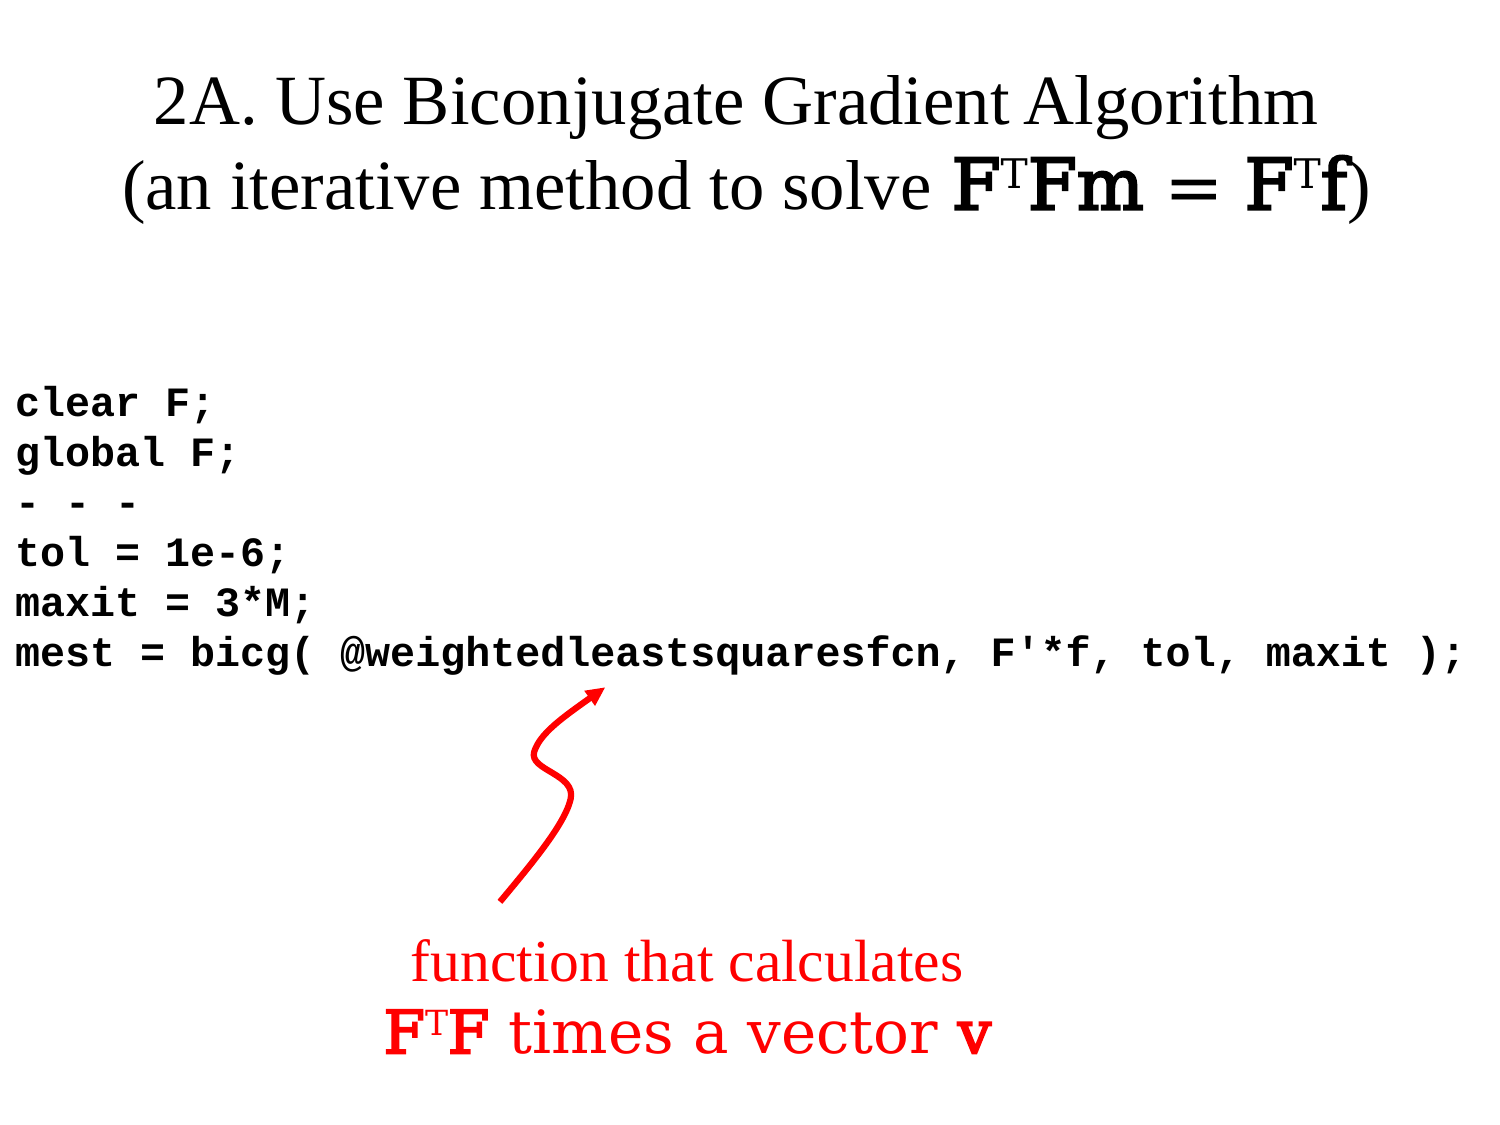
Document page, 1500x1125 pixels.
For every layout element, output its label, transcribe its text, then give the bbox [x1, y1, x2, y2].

text_box function that calculates FTF times a vector v [362, 912, 1013, 1075]
title 2A. Use Biconjugate Gradient Algorithm (an iterative method to solve FTFm = FTf) [0, 45, 1475, 233]
text_box clear F; global F; - - - tol = 1e-6; maxit = 3*M; mest = bicg( @weightedleastsquaresfcn, F'*f, tol, maxit ); [0, 367, 1500, 683]
text_box [499, 687, 605, 903]
